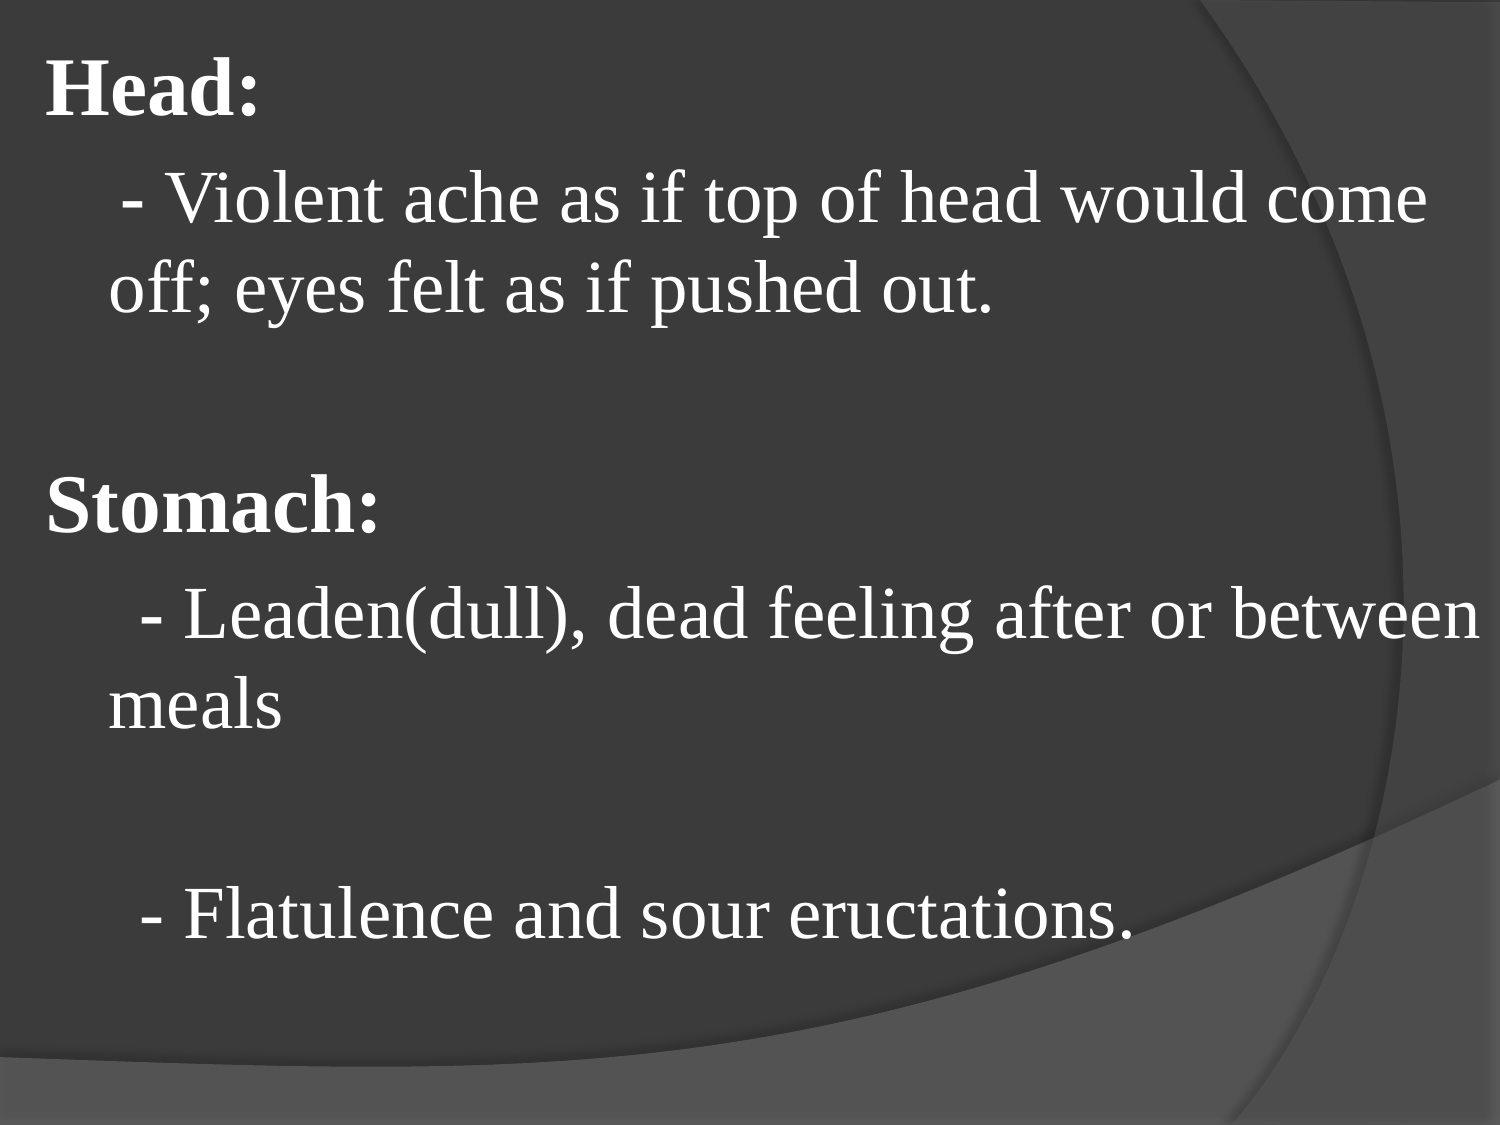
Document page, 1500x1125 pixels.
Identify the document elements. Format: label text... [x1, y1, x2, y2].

list Head: - Violent ache as if top of head would come off; eyes felt as if pushed out. Stomach: - Leaden(dull), dead feeling after or between meals - Flatulence and sour eructations. [24, 24, 1500, 1100]
